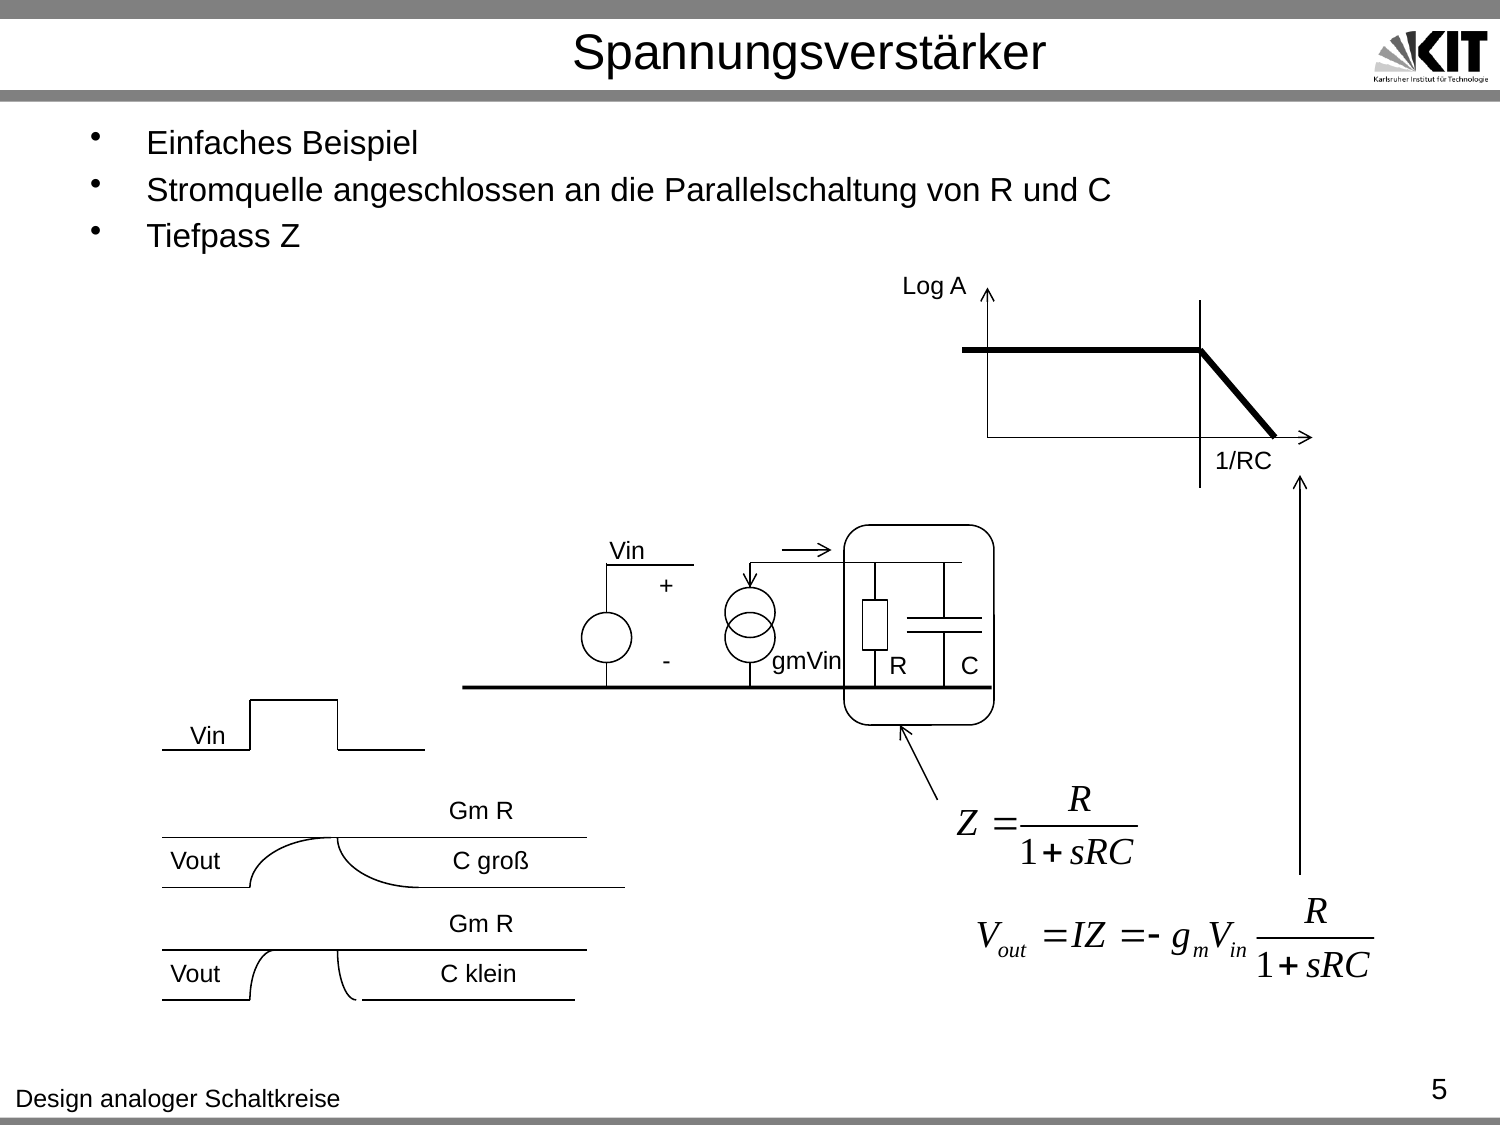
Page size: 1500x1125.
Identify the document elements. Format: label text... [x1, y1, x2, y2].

text_box gmVin [756, 637, 844, 683]
text_box [725, 612, 776, 663]
text_box Vout [155, 837, 236, 883]
text_box [337, 959, 357, 1000]
text_box C klein [425, 959, 532, 995]
text_box Vin [594, 527, 660, 572]
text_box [962, 349, 1195, 438]
text_box [249, 846, 332, 888]
title Spannungsverstärker [194, 21, 1425, 79]
list Einfaches Beispiel Stromquelle angeschlossen an die Parallelschaltung von R und C Tiefpass Z [75, 113, 1425, 250]
text_box Vin [175, 712, 241, 749]
picture [1374, 31, 1488, 83]
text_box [899, 724, 938, 801]
text_box Log A [887, 262, 982, 308]
slide_number 5 [887, 1062, 1463, 1125]
text_box [725, 588, 776, 625]
text_box Gm R [433, 787, 529, 833]
text_box Vout [155, 950, 236, 995]
text_box [581, 612, 632, 663]
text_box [862, 571, 888, 688]
text_box + [644, 572, 689, 608]
text_box [1201, 438, 1288, 449]
text_box [249, 959, 275, 1001]
text_box Gm R [433, 900, 529, 945]
text_box - [647, 637, 686, 683]
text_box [906, 562, 982, 688]
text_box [607, 566, 644, 572]
text_box Stabil [844, 563, 983, 695]
text_box 1/RC [1204, 446, 1288, 483]
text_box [949, 774, 1145, 874]
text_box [973, 887, 1381, 987]
text_box [338, 846, 419, 888]
text_box C groß [437, 846, 545, 883]
text_box [844, 525, 995, 726]
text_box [1204, 349, 1276, 438]
